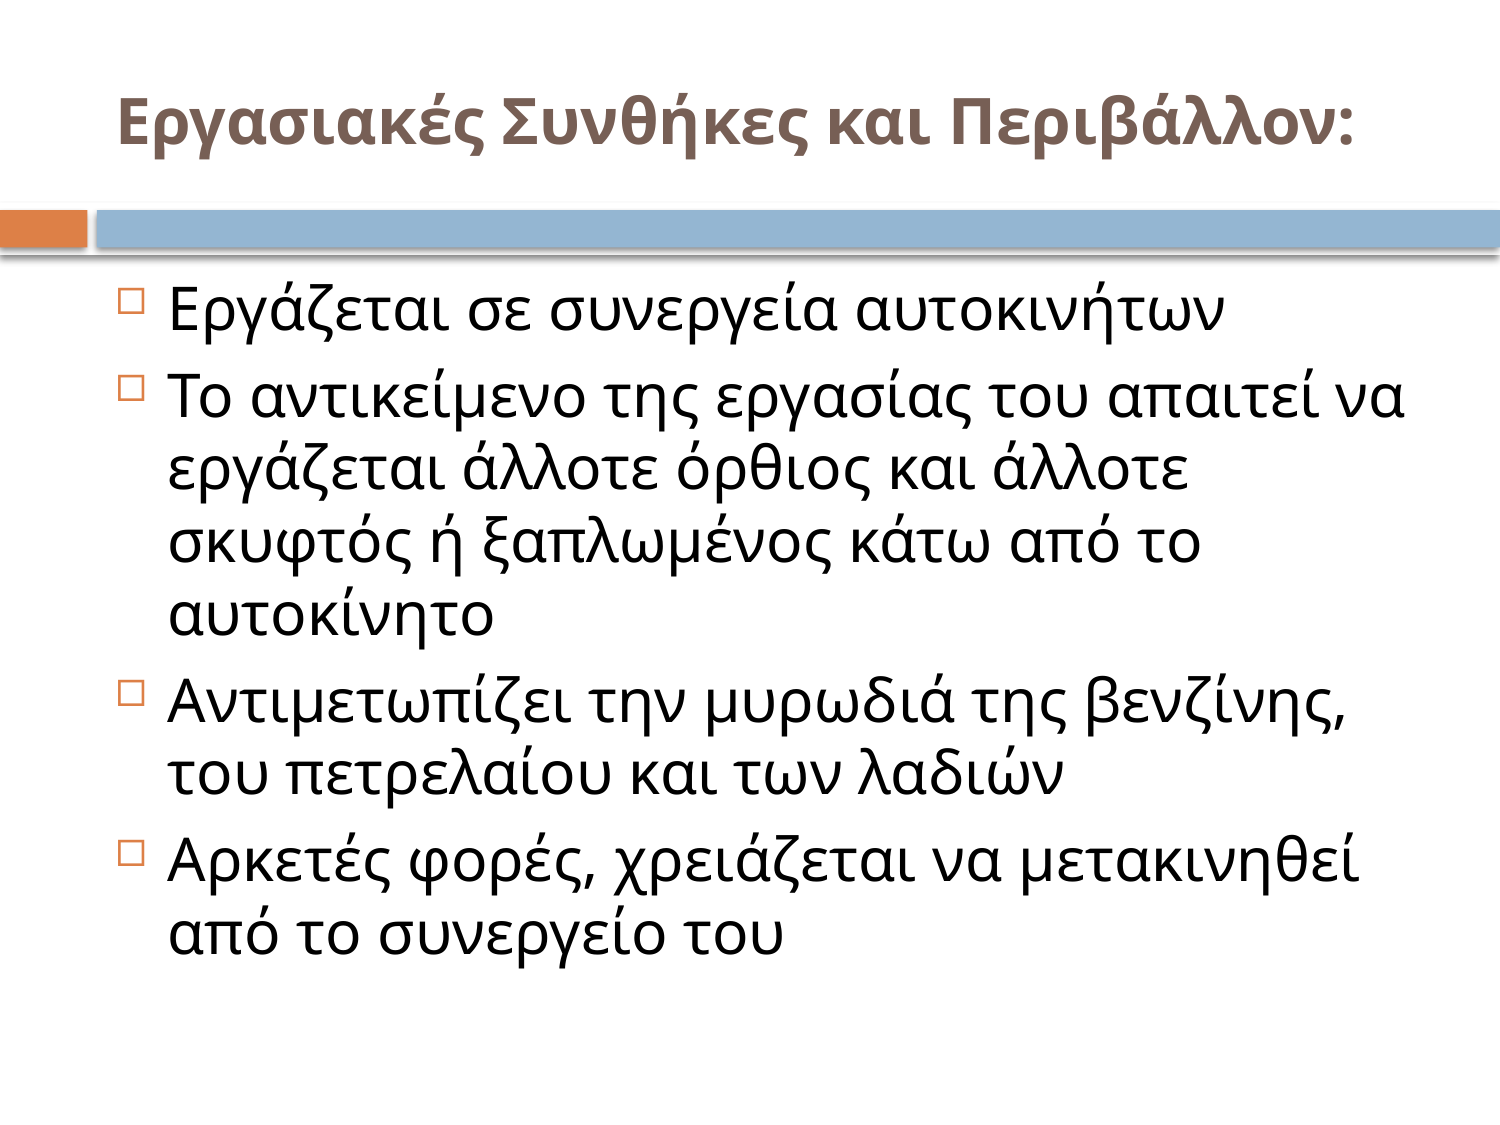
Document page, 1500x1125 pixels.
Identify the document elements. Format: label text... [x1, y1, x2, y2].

list Εργάζεται σε συνεργεία αυτοκινήτων Το αντικείμενο της εργασίας του απαιτεί να εργάζεται άλλοτε όρθιος και άλλοτε σκυφτός ή ξαπλωμένος κάτω από το αυτοκίνητο Αντιμετωπίζει την μυρωδιά της βενζίνης, του πετρελαίου και των λαδιών Αρκετές φορές, χρειάζεται να μετακινηθεί από το συνεργείο του [100, 262, 1438, 1000]
title Εργασιακές Συνθήκες και Περιβάλλον: [100, 37, 1438, 200]
